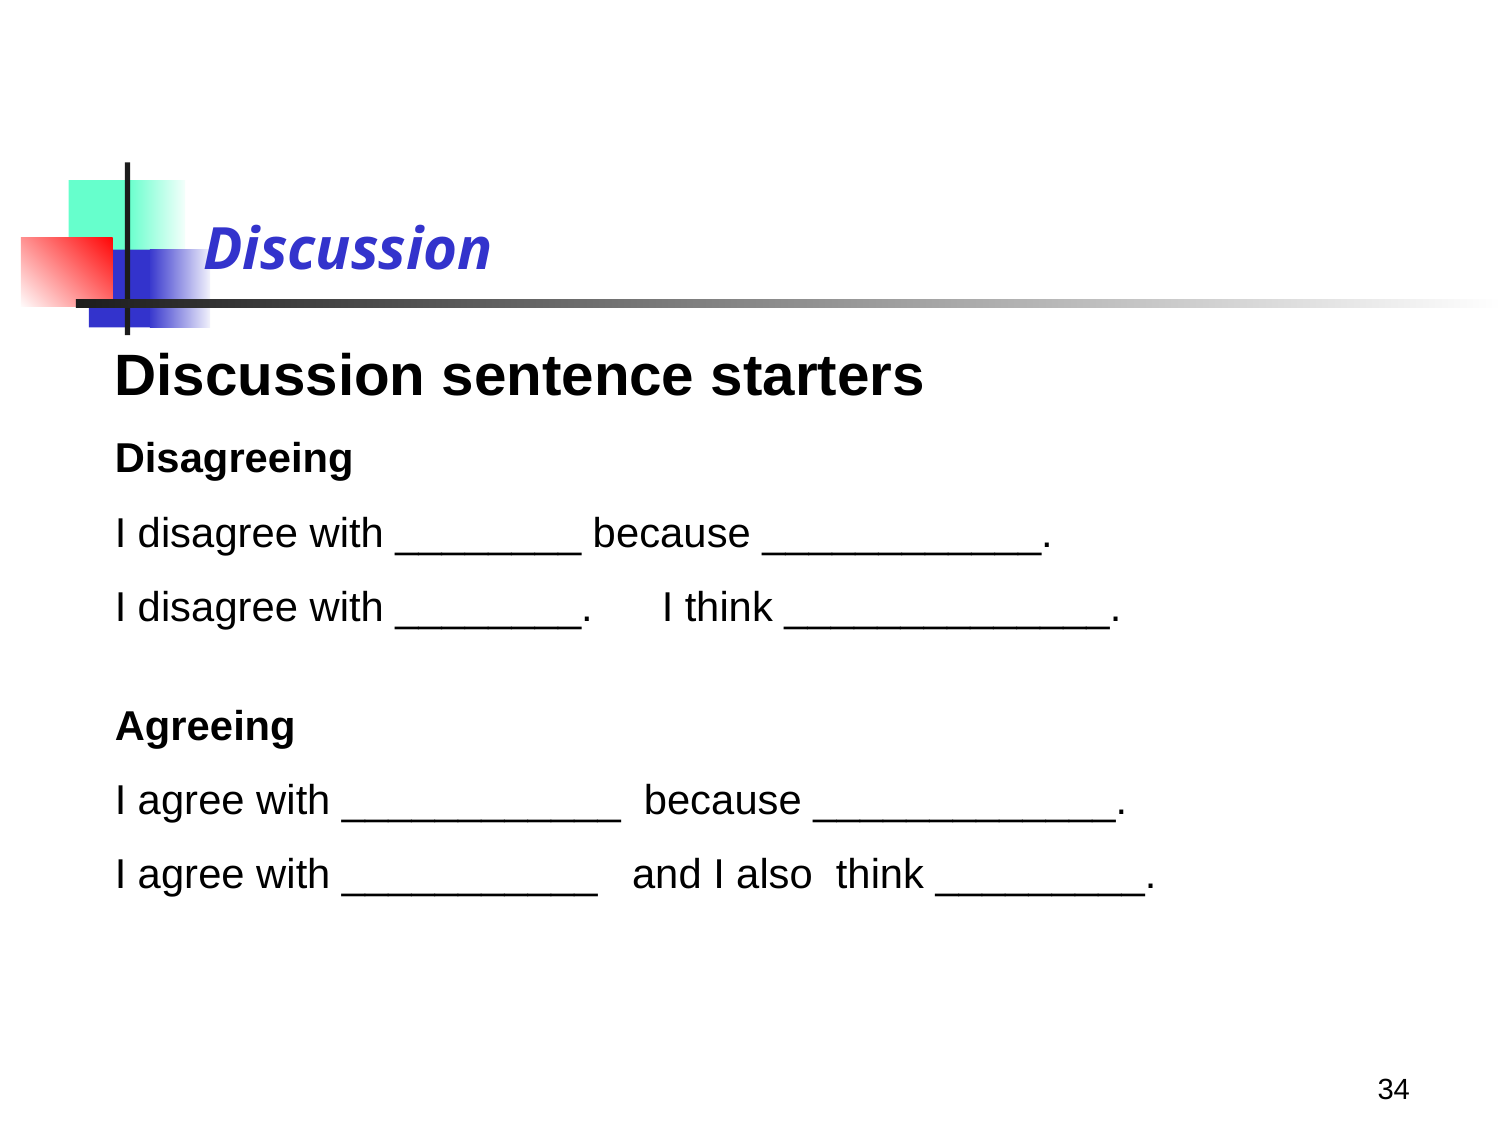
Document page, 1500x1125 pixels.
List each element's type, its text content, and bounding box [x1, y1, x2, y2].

list Discussion sentence starters Disagreeing I disagree with ________ because ____________. I disagree with ________. I think ______________. Agreeing I agree with ____________ because _____________. I agree with ___________ and I also think _________. [99, 337, 1350, 1000]
slide_number 34 [1112, 1037, 1426, 1113]
title Discussion [188, 101, 1468, 289]
